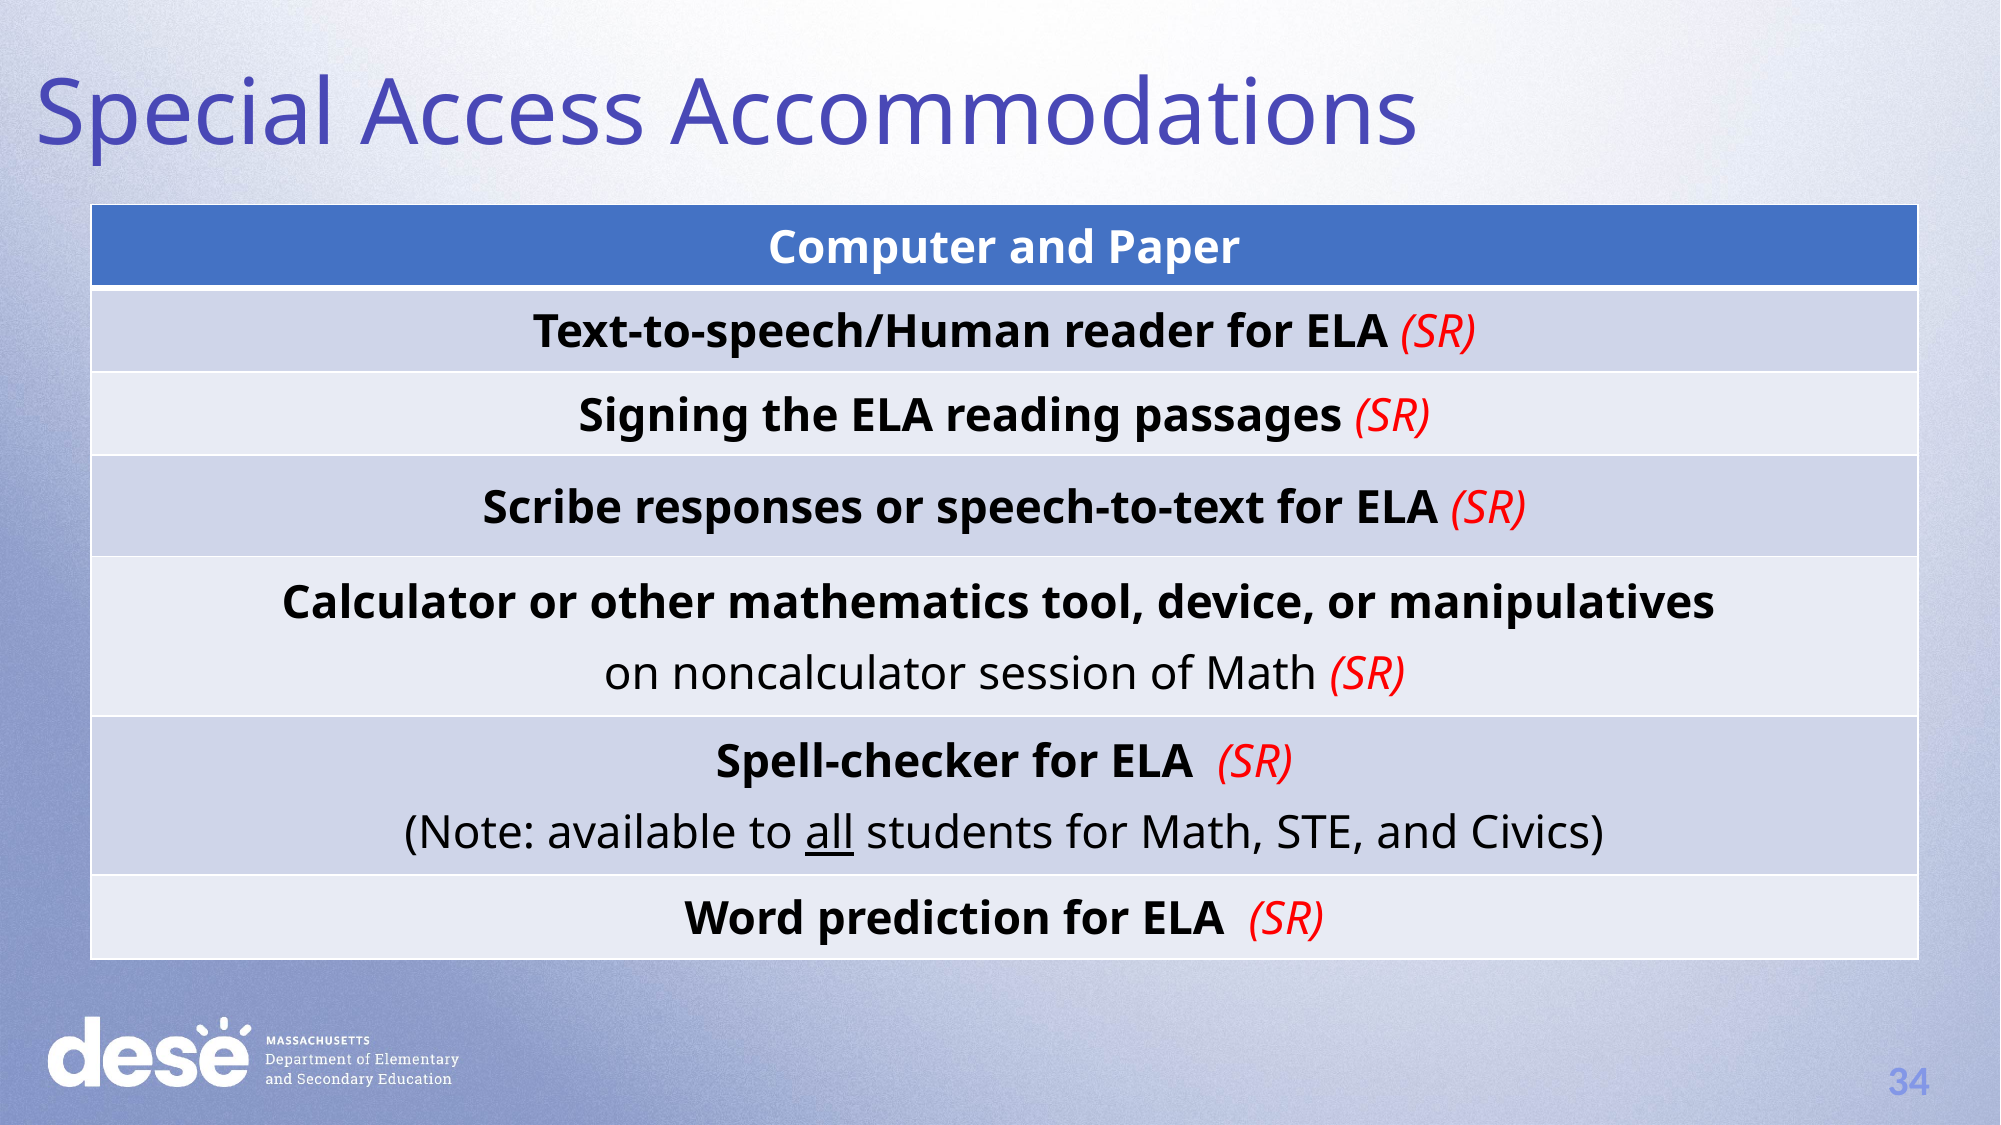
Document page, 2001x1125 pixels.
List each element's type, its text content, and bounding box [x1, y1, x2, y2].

title Special Access Accommodations [20, 25, 1746, 197]
table_cell Spell-checker for ELA (SR) (Note: available to all students for Math, STE, and Civics) [92, 717, 1917, 874]
table_cell Calculator or other mathematics tool, device, or manipulatives on noncalculator session of Math (SR) [92, 557, 1917, 715]
table_cell Scribe responses or speech-to-text for ELA (SR) [92, 456, 1917, 556]
picture [0, 0, 2000, 1125]
table_header Computer and Paper [92, 205, 1917, 285]
table_cell Signing the ELA reading passages (SR) [92, 373, 1917, 454]
table_cell Text-to-speech/Human reader for ELA (SR) [92, 291, 1917, 371]
table_cell Word prediction for ELA (SR) [92, 876, 1917, 958]
